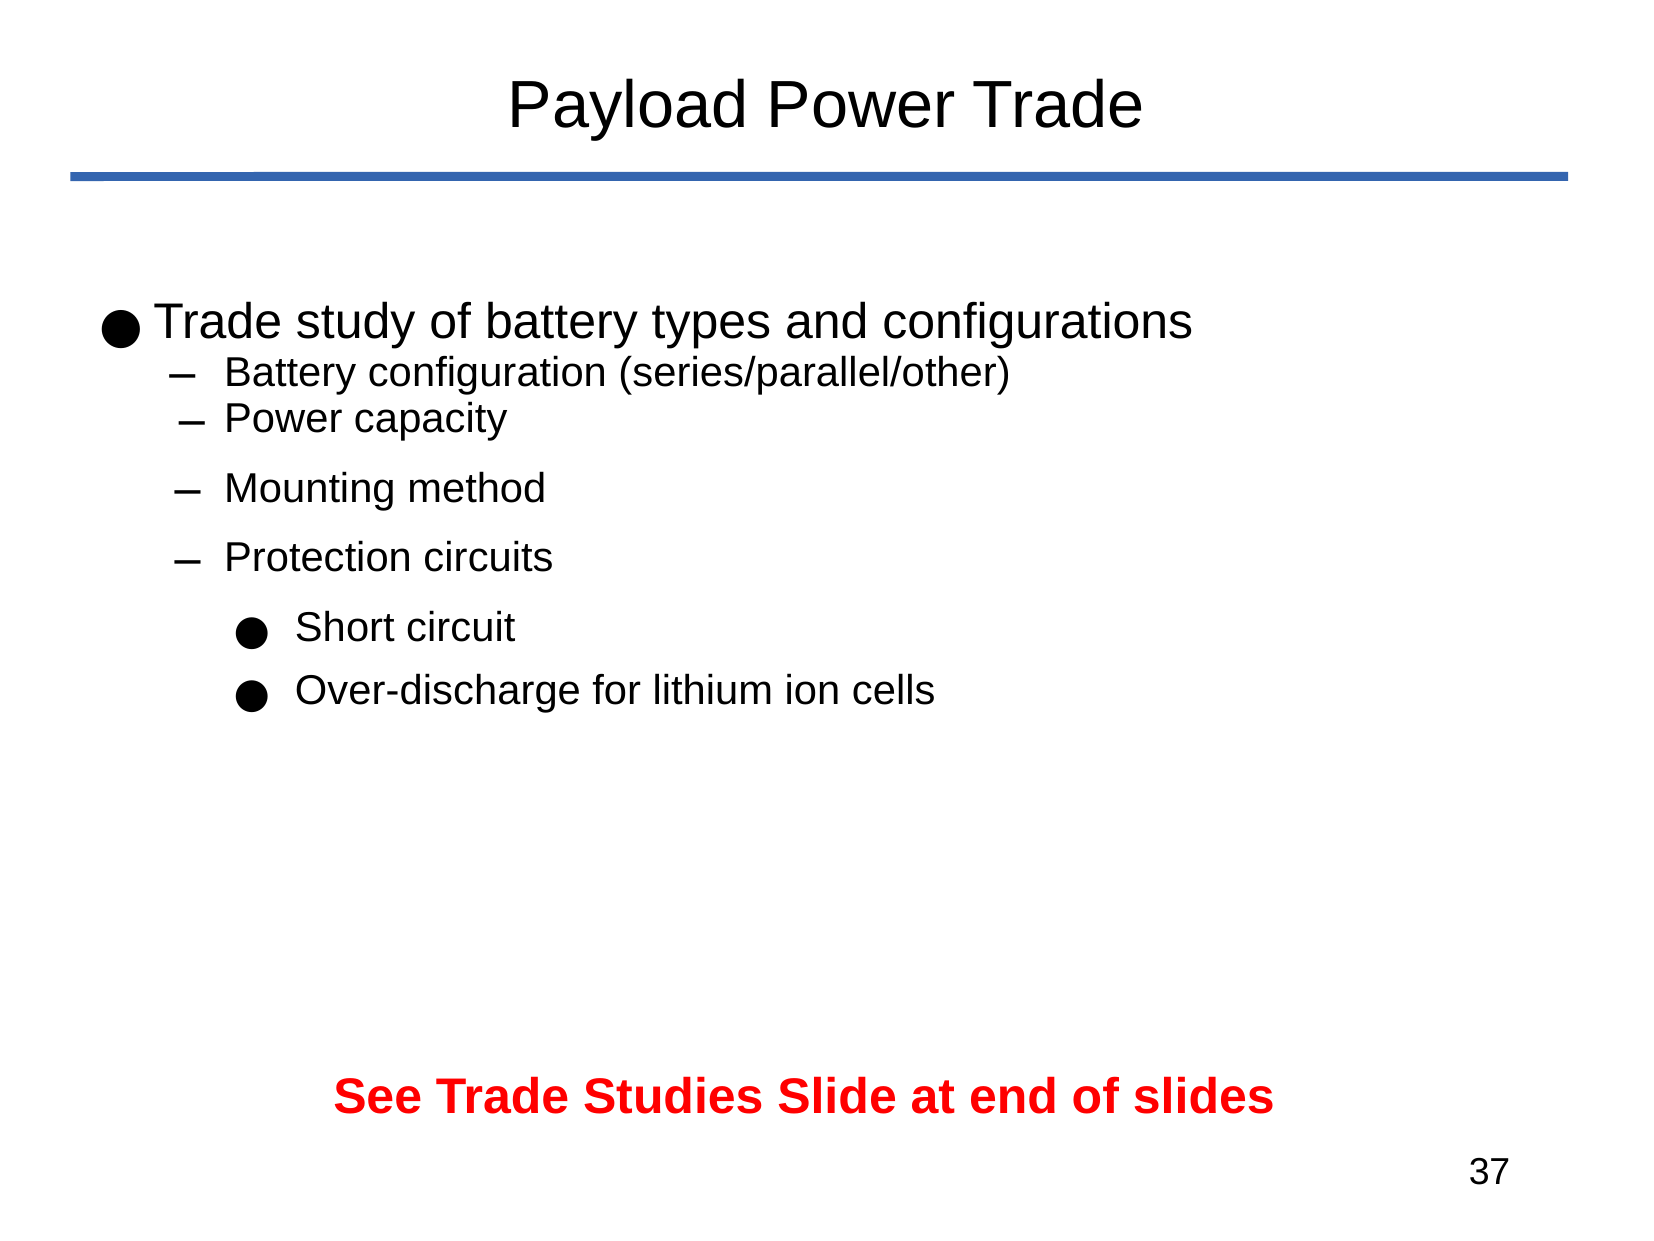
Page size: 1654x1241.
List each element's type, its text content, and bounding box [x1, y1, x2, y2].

slide_number ‹#› [1450, 1129, 1571, 1215]
list Trade study of battery types and configurations Battery configuration (series/parallel/other) Power capacity Mounting method Protection circuits Short circuit Over-discharge for lithium ion cells [82, 290, 1570, 1109]
title Payload Power Trade [82, 49, 1570, 157]
text_box See Trade Studies Slide at end of slides [318, 1048, 1332, 1125]
